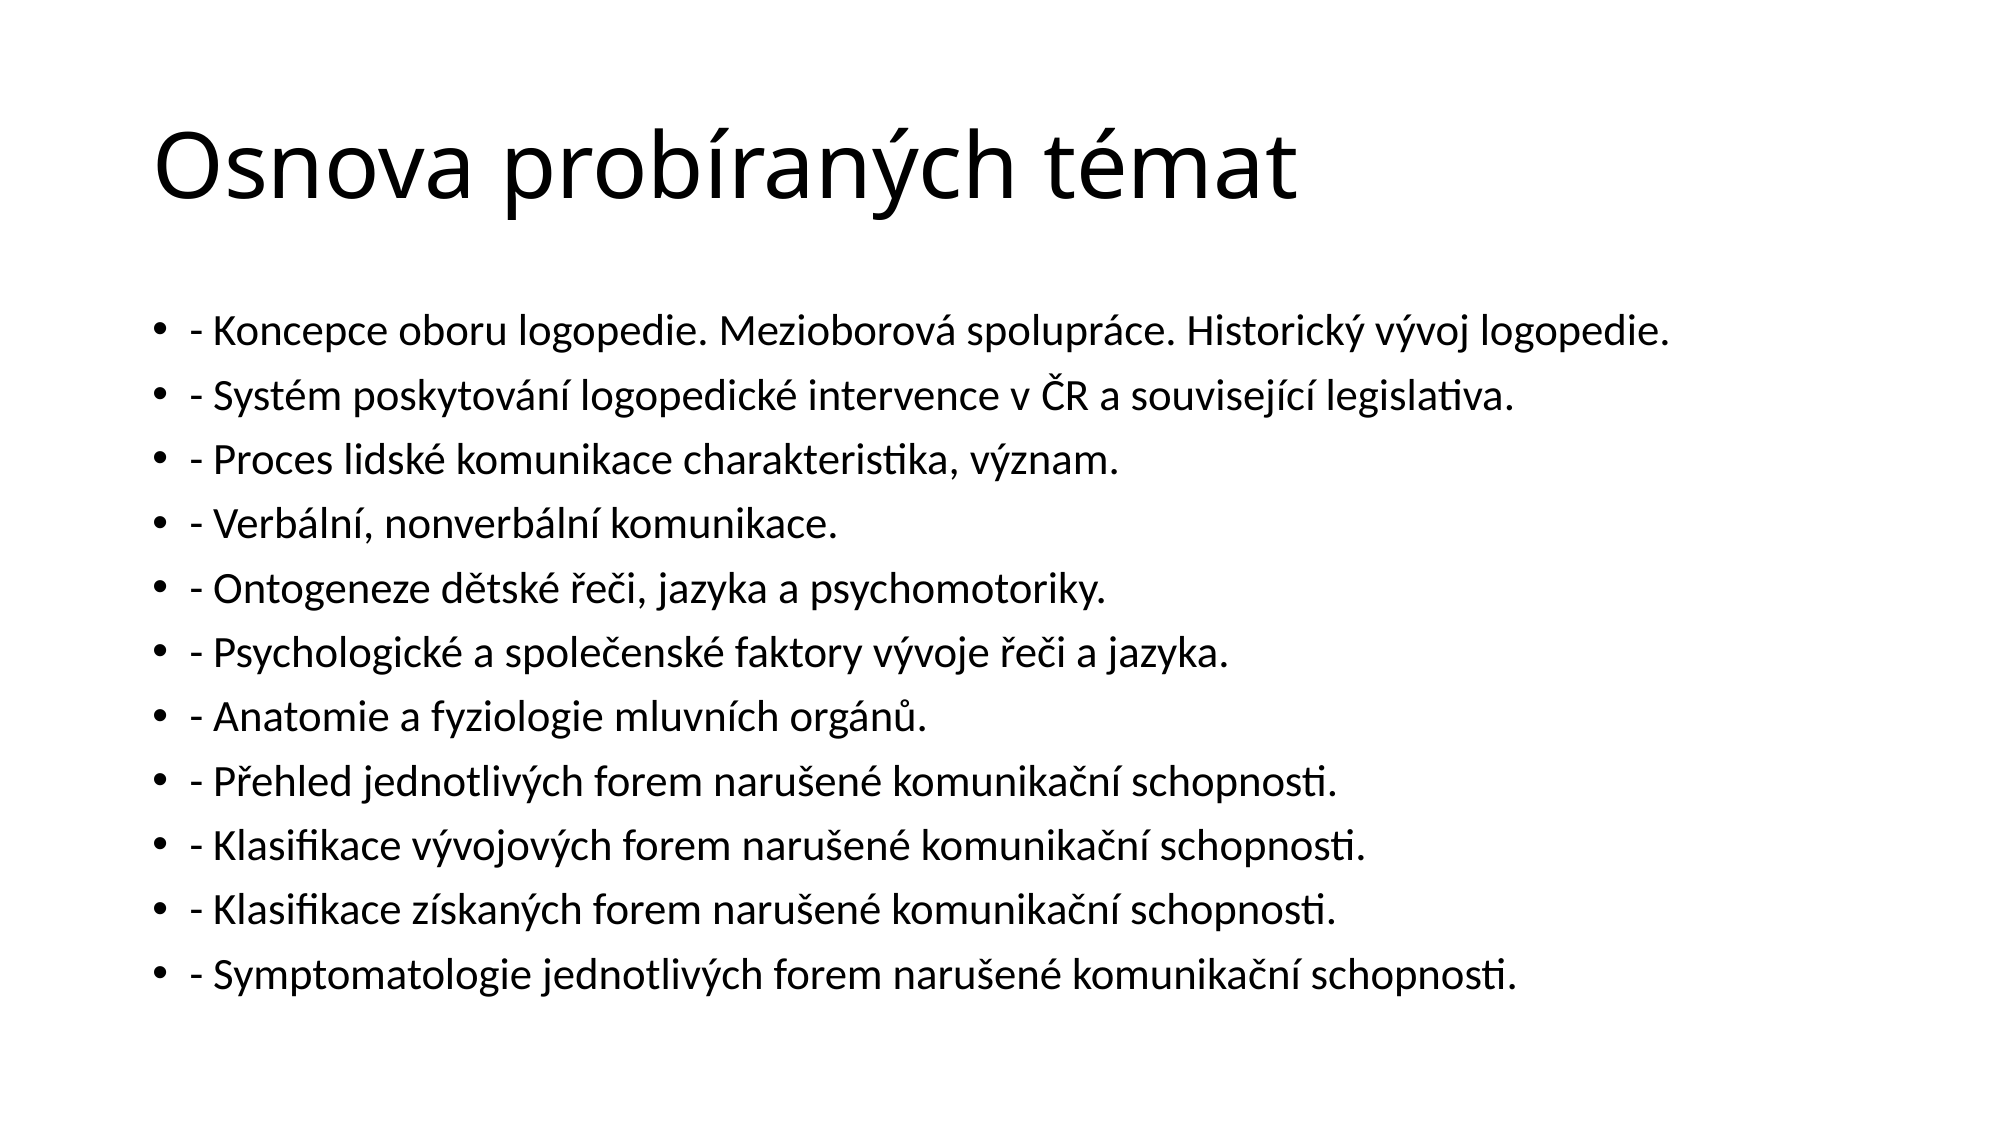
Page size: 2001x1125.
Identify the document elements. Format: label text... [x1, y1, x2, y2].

list - Koncepce oboru logopedie. Mezioborová spolupráce. Historický vývoj logopedie. - Systém poskytování logopedické intervence v ČR a související legislativa. - Proces lidské komunikace charakteristika, význam. - Verbální, nonverbální komunikace. - Ontogeneze dětské řeči, jazyka a psychomotoriky. - Psychologické a společenské faktory vývoje řeči a jazyka. - Anatomie a fyziologie mluvních orgánů. - Přehled jednotlivých forem narušené komunikační schopnosti. - Klasifikace vývojových forem narušené komunikační schopnosti. - Klasifikace získaných forem narušené komunikační schopnosti. - Symptomatologie jednotlivých forem narušené komunikační schopnosti. [137, 299, 1863, 1014]
title Osnova probíraných témat [137, 59, 1863, 278]
